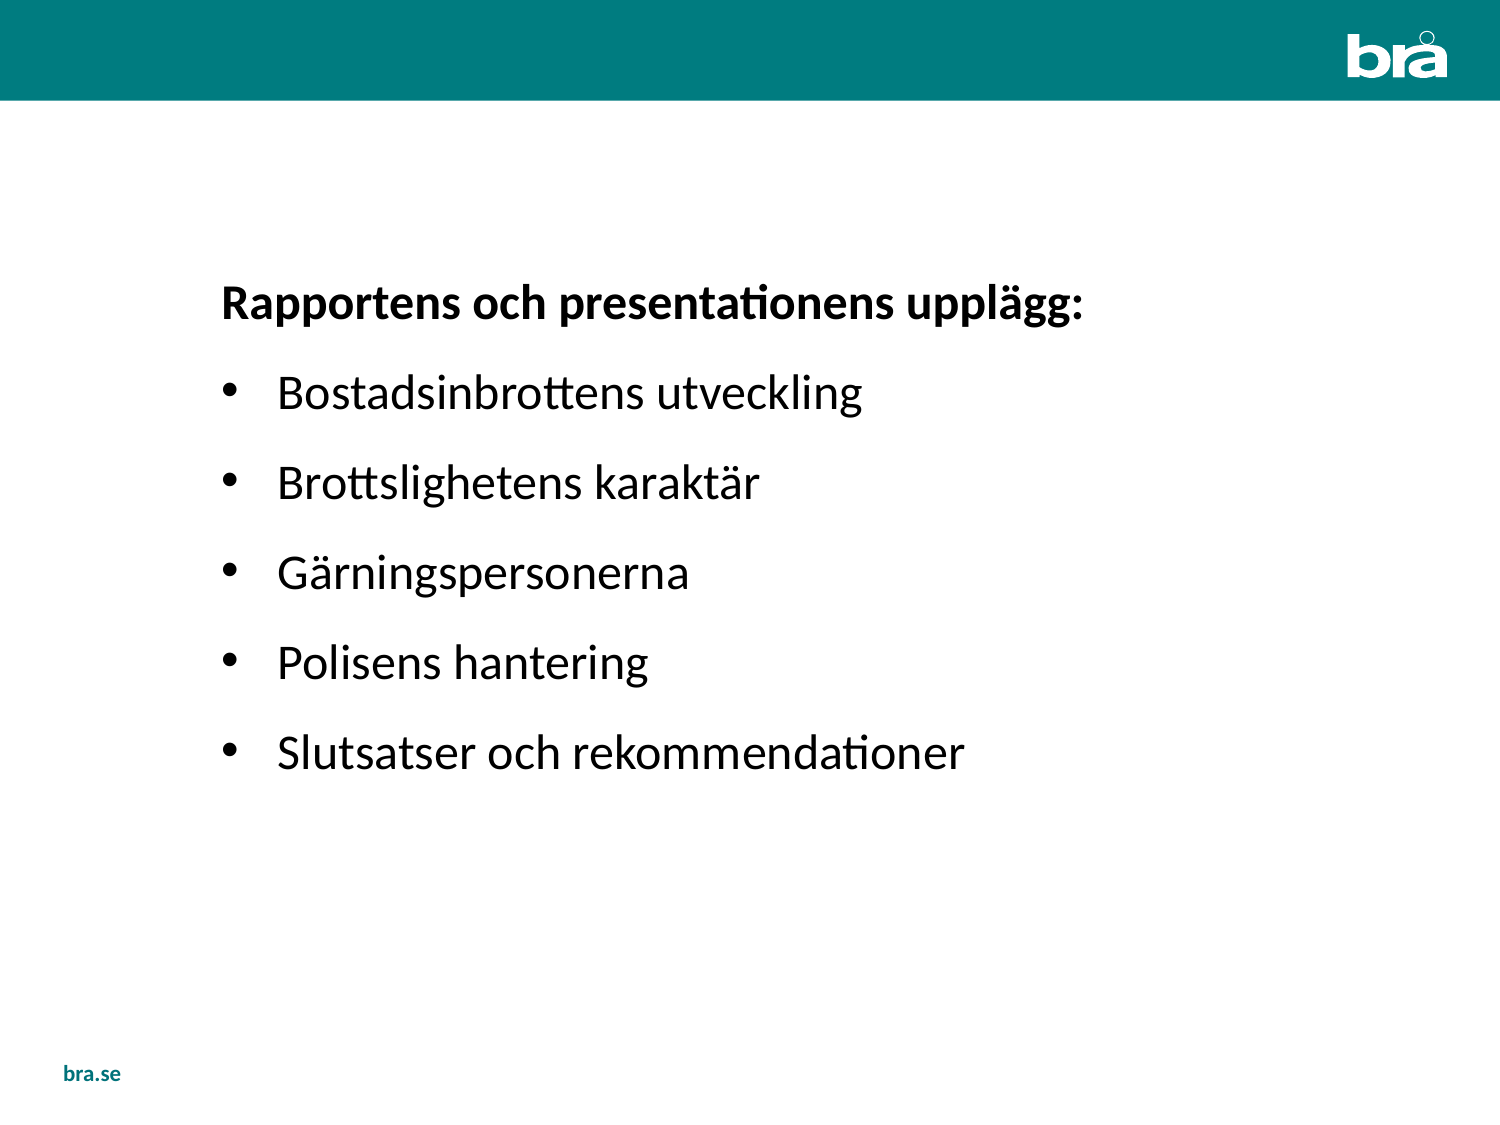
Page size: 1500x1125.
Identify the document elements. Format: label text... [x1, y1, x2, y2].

text_box Rapportens och presentationens upplägg: Bostadsinbrottens utveckling Brottslighetens karaktär Gärningspersonerna Polisens hantering Slutsatser och rekommendationer [206, 231, 1199, 787]
